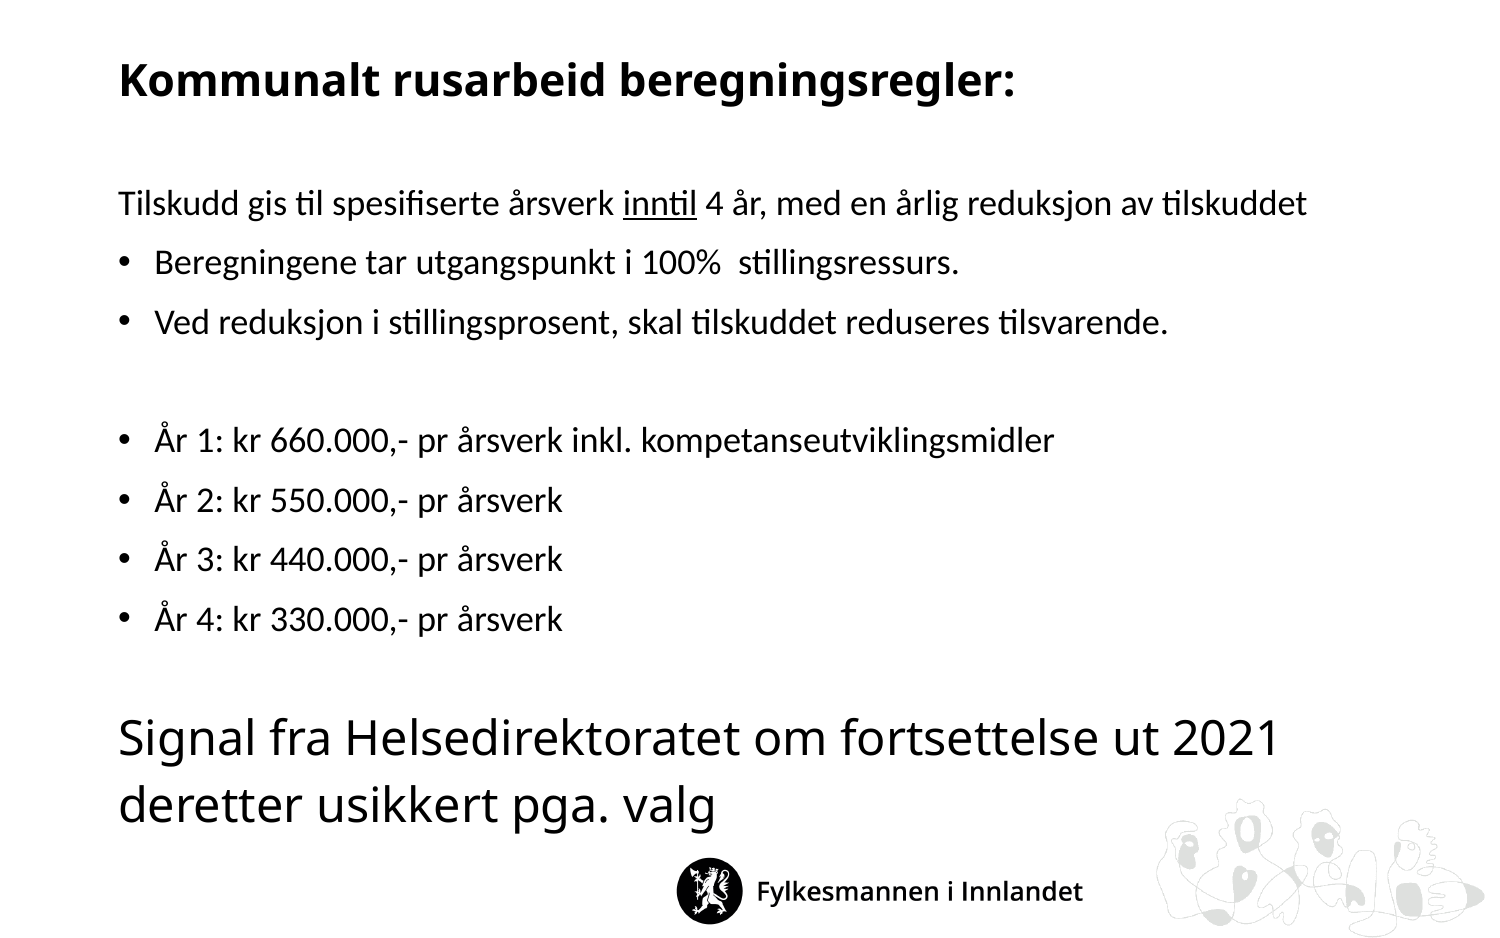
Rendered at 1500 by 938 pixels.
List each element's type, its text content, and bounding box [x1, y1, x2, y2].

list Tilskudd gis til spesifiserte årsverk inntil 4 år, med en årlig reduksjon av tilskuddet Beregningene tar utgangspunkt i 100% stillingsressurs. Ved reduksjon i stillingsprosent, skal tilskuddet reduseres tilsvarende. År 1: kr 660.000,- pr årsverk inkl. kompetanseutviklingsmidler År 2: kr 550.000,- pr årsverk År 3: kr 440.000,- pr årsverk År 4: kr 330.000,- pr årsverk Signal fra Helsedirektoratet om fortsettelse ut 2021 deretter usikkert pga. valg [103, 176, 1397, 845]
title Kommunalt rusarbeid beregningsregler: [103, 49, 1397, 176]
picture [622, 787, 1500, 938]
